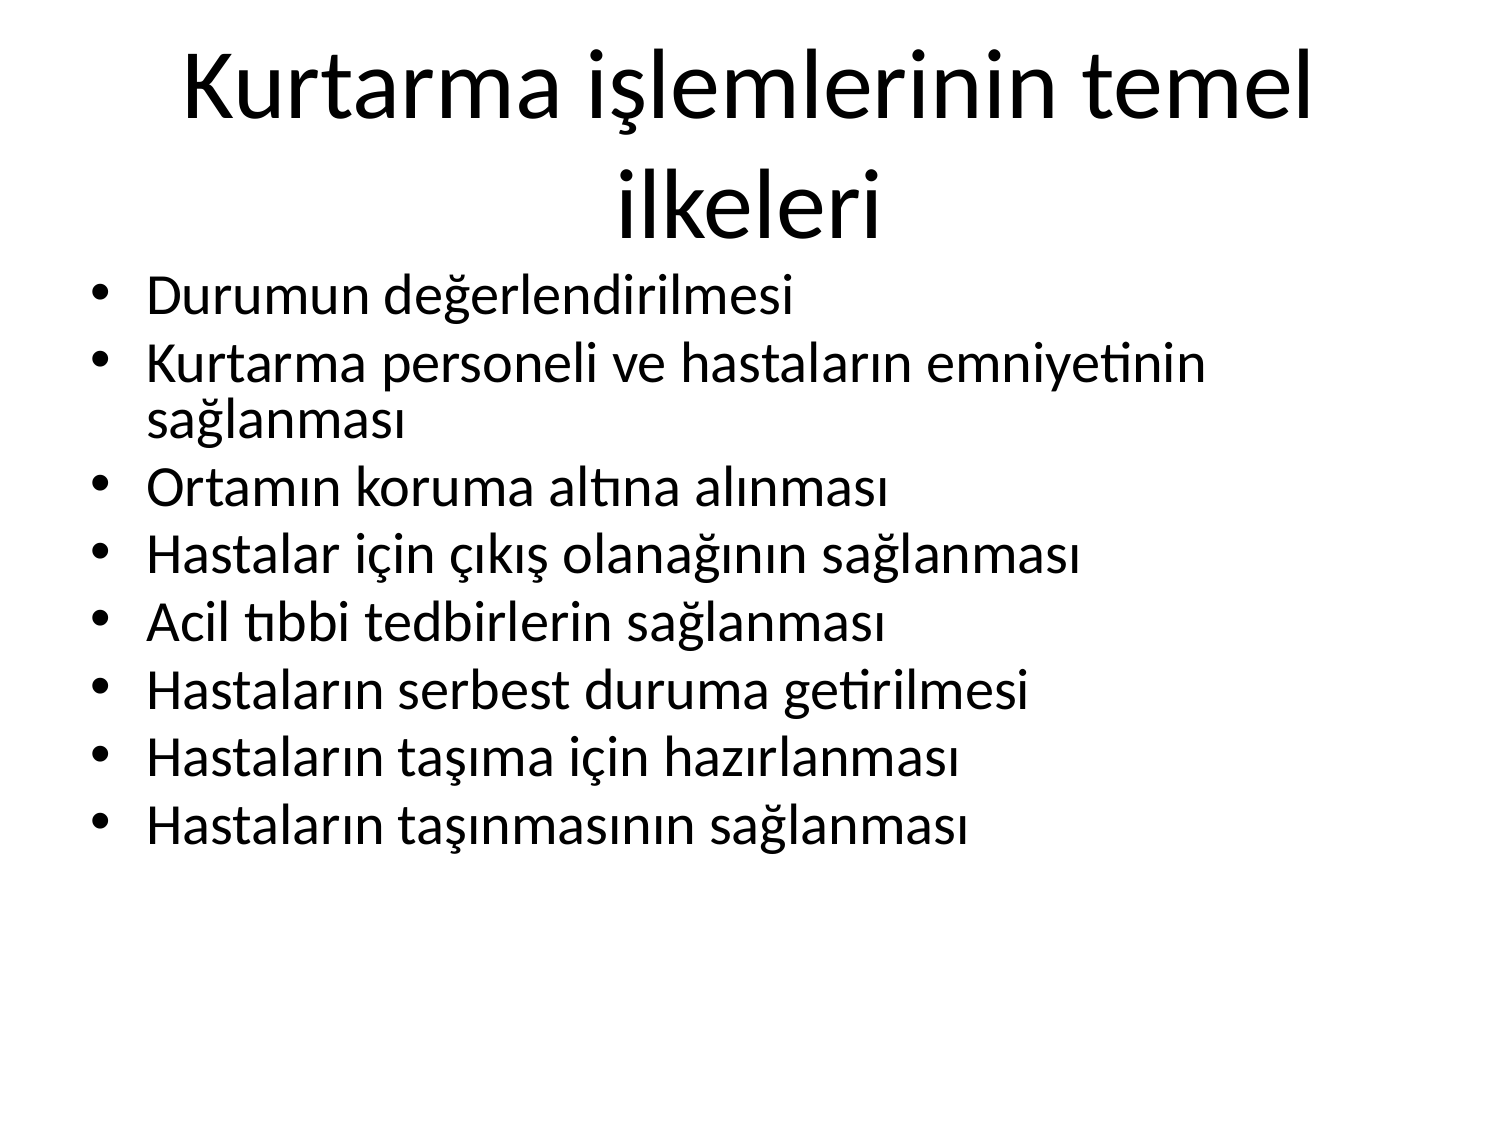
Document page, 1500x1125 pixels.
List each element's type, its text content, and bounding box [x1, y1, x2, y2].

title Kurtarma işlemlerinin temel ilkeleri [75, 45, 1425, 233]
list Durumun değerlendirilmesi Kurtarma personeli ve hastaların emniyetinin sağlanması Ortamın koruma altına alınması Hastalar için çıkış olanağının sağlanması Acil tıbbi tedbirlerin sağlanması Hastaların serbest duruma getirilmesi Hastaların taşıma için hazırlanması Hastaların taşınmasının sağlanması [75, 262, 1425, 1005]
